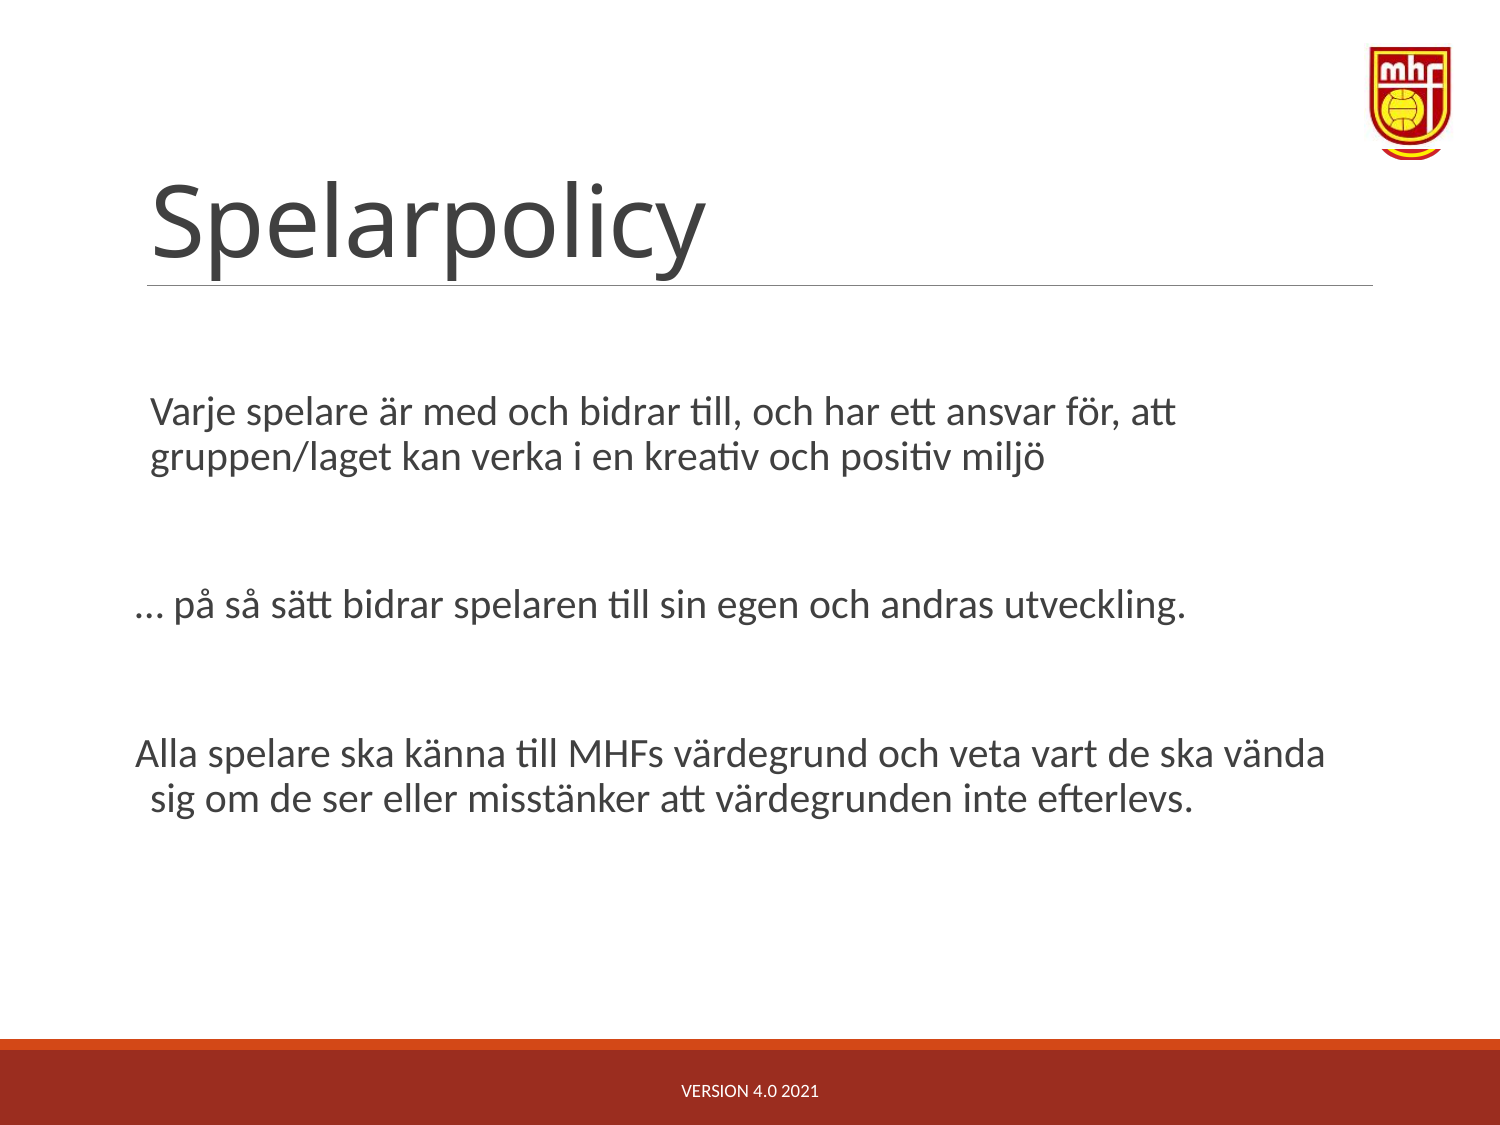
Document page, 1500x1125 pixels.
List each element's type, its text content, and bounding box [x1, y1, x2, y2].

footer Version 4.0 2021 [453, 1059, 1047, 1120]
list Varje spelare är med och bidrar till, och har ett ansvar för, att gruppen/laget kan verka i en kreativ och positiv miljö … på så sätt bidrar spelaren till sin egen och andras utveckling. Alla spelare ska känna till MHFs värdegrund och veta vart de ska vända sig om de ser eller misstänker att värdegrunden inte efterlevs. [135, 302, 1373, 963]
title Spelarpolicy [135, 47, 1373, 285]
picture [1363, 42, 1457, 150]
